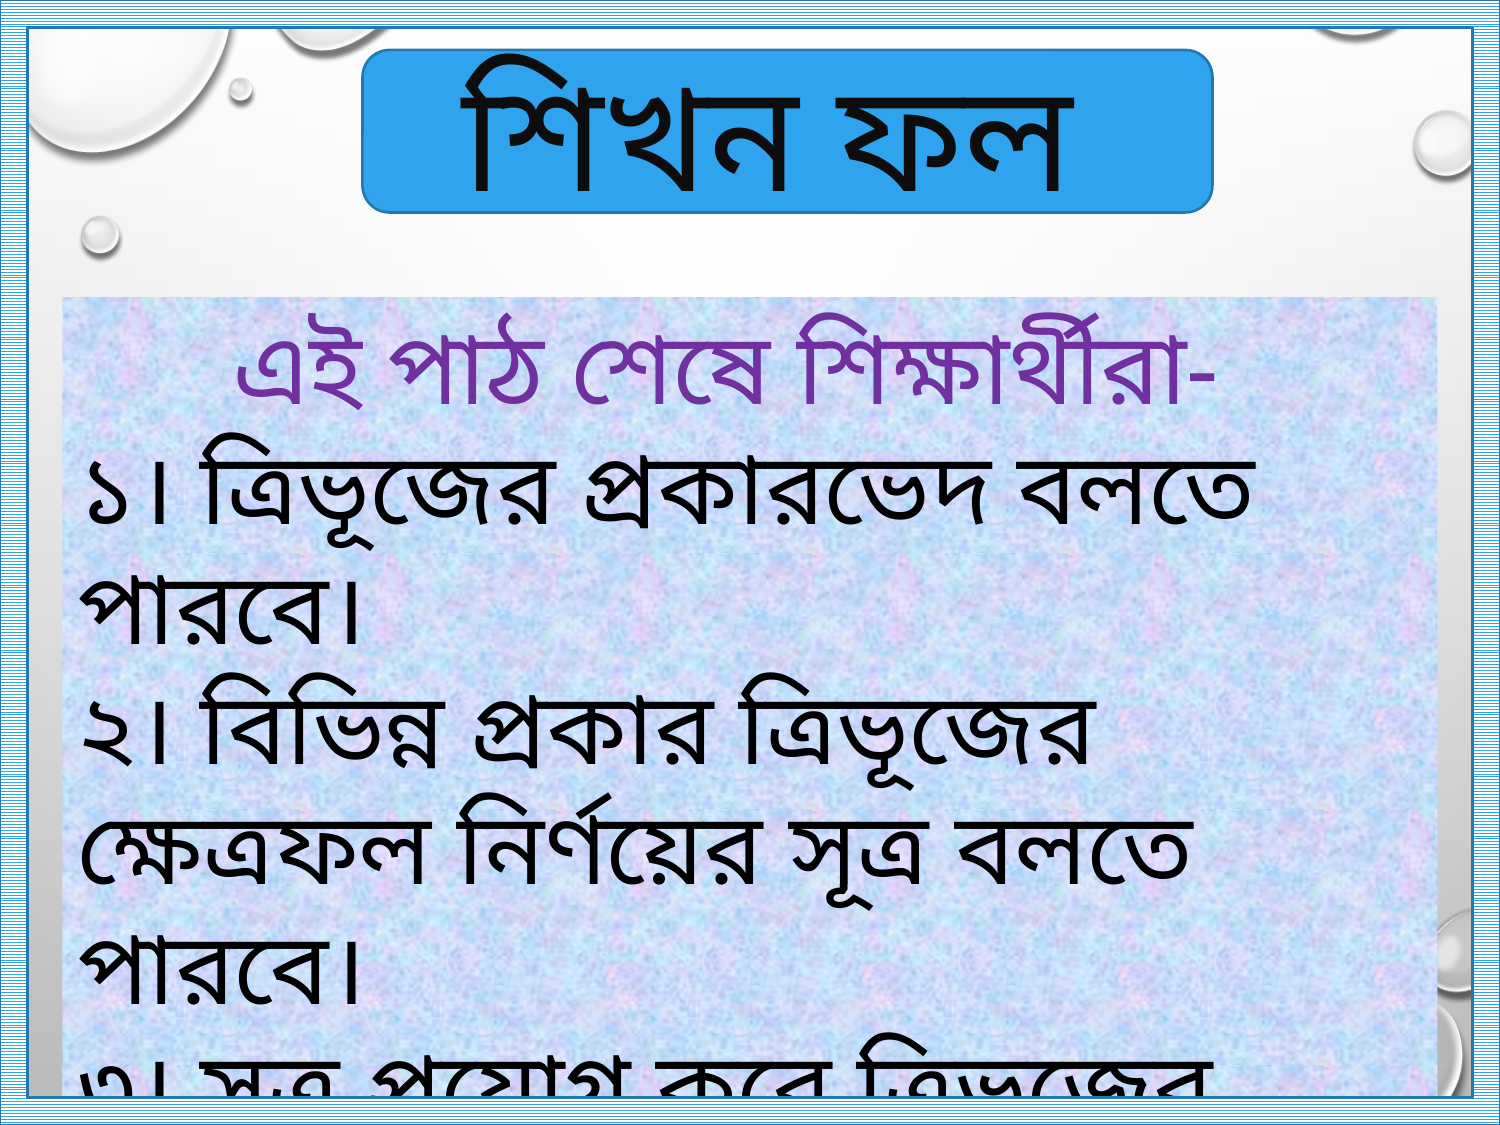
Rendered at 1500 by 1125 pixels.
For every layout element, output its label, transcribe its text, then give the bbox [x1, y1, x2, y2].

text_box এই পাঠ শেষে শিক্ষার্থীরা- ১। ত্রিভূজের প্রকারভেদ বলতে পারবে। ২। বিভিন্ন প্রকার ত্রিভূজের ক্ষেত্রফল নির্ণয়ের সূত্র বলতে পারবে। ৩। সূত্র প্রয়োগ করে ত্রিভূজের ক্ষেত্রফল নির্ণয় করতে পারবে। [62, 297, 1438, 1096]
text_box [0, 0, 1500, 1125]
text_box শিখন ফল [361, 48, 1214, 214]
picture [29, 29, 1471, 1096]
